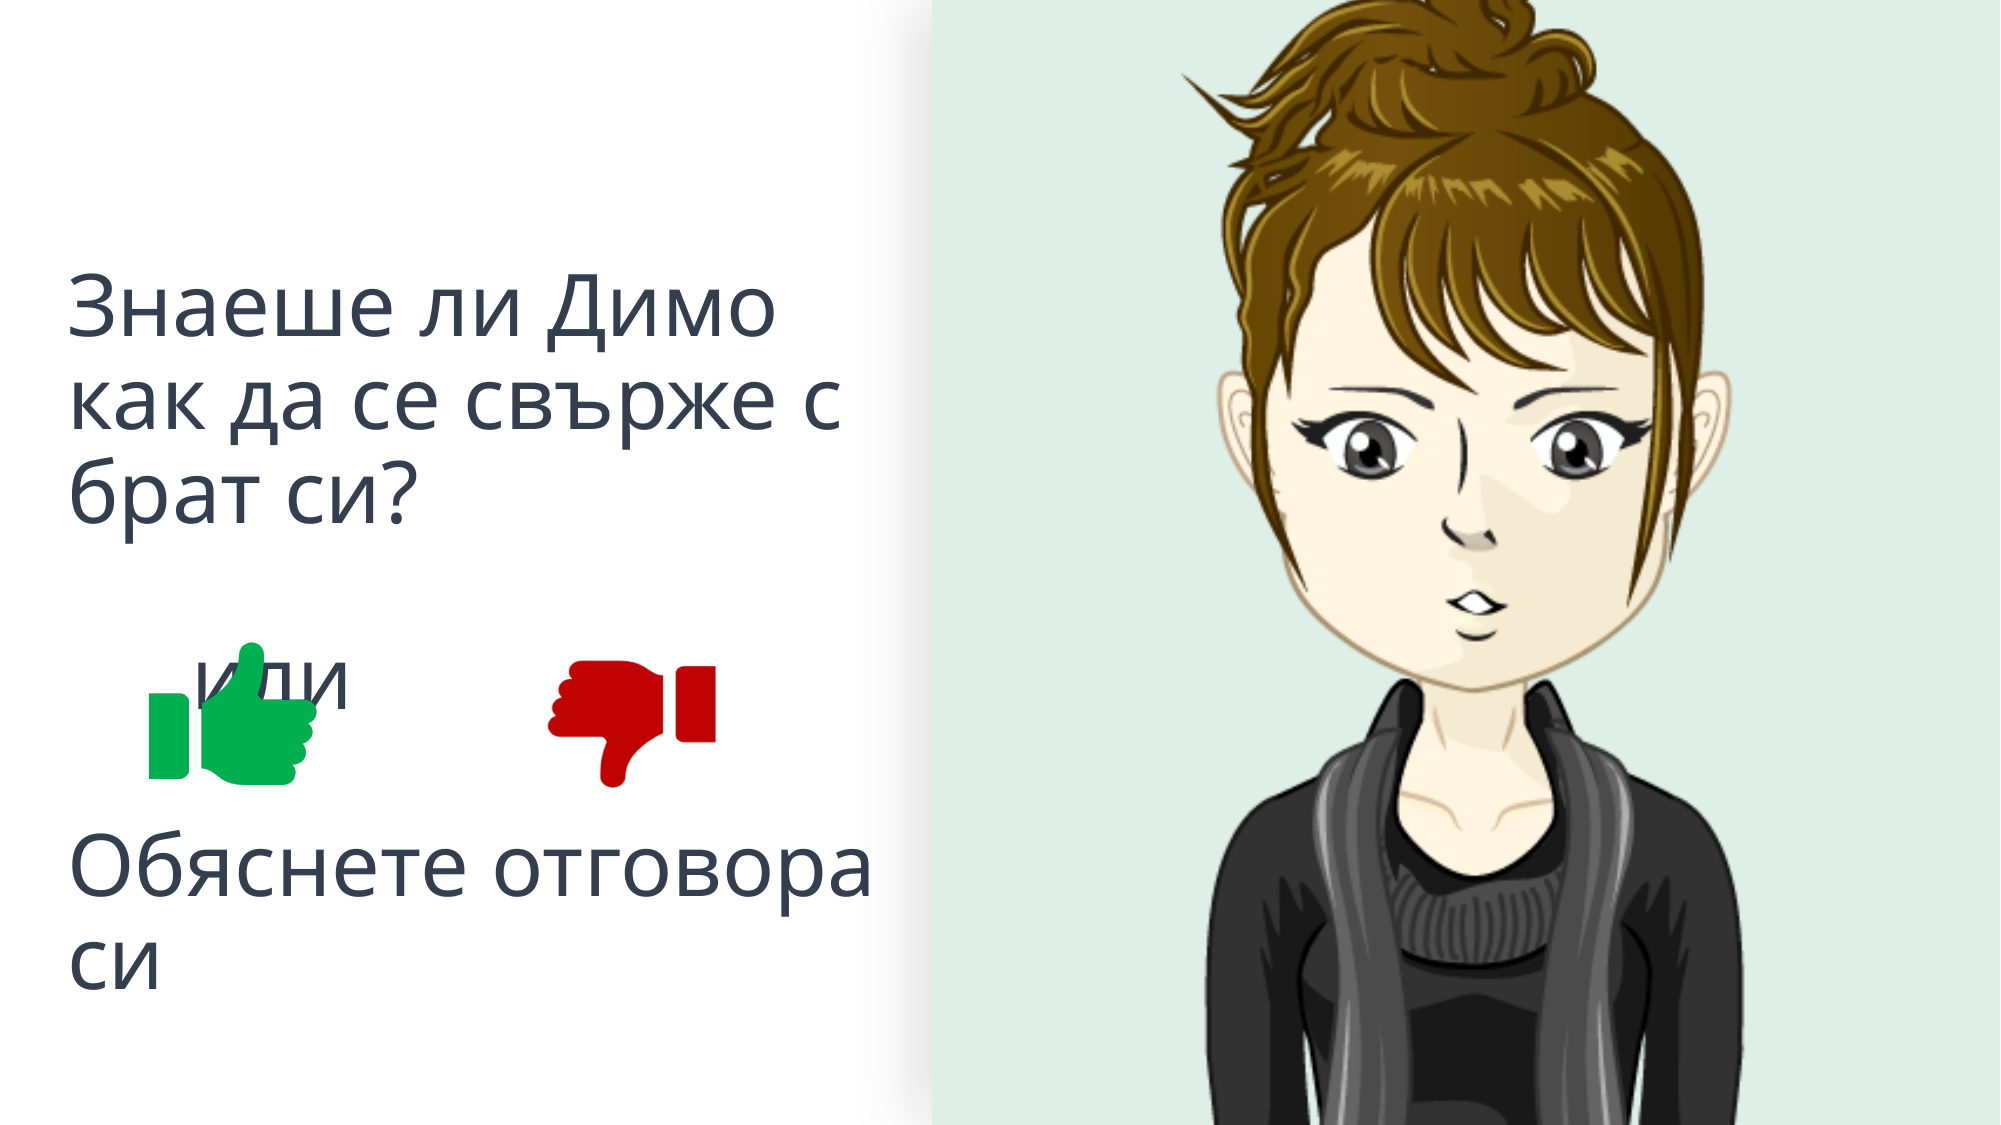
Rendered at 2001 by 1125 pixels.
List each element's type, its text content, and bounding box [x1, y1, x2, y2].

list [932, 0, 2000, 1125]
picture [132, 616, 333, 811]
title Знаеше ли Димо как да се свърже с брат си? или Обяснете отговора си [52, 248, 887, 1016]
picture [531, 637, 732, 811]
